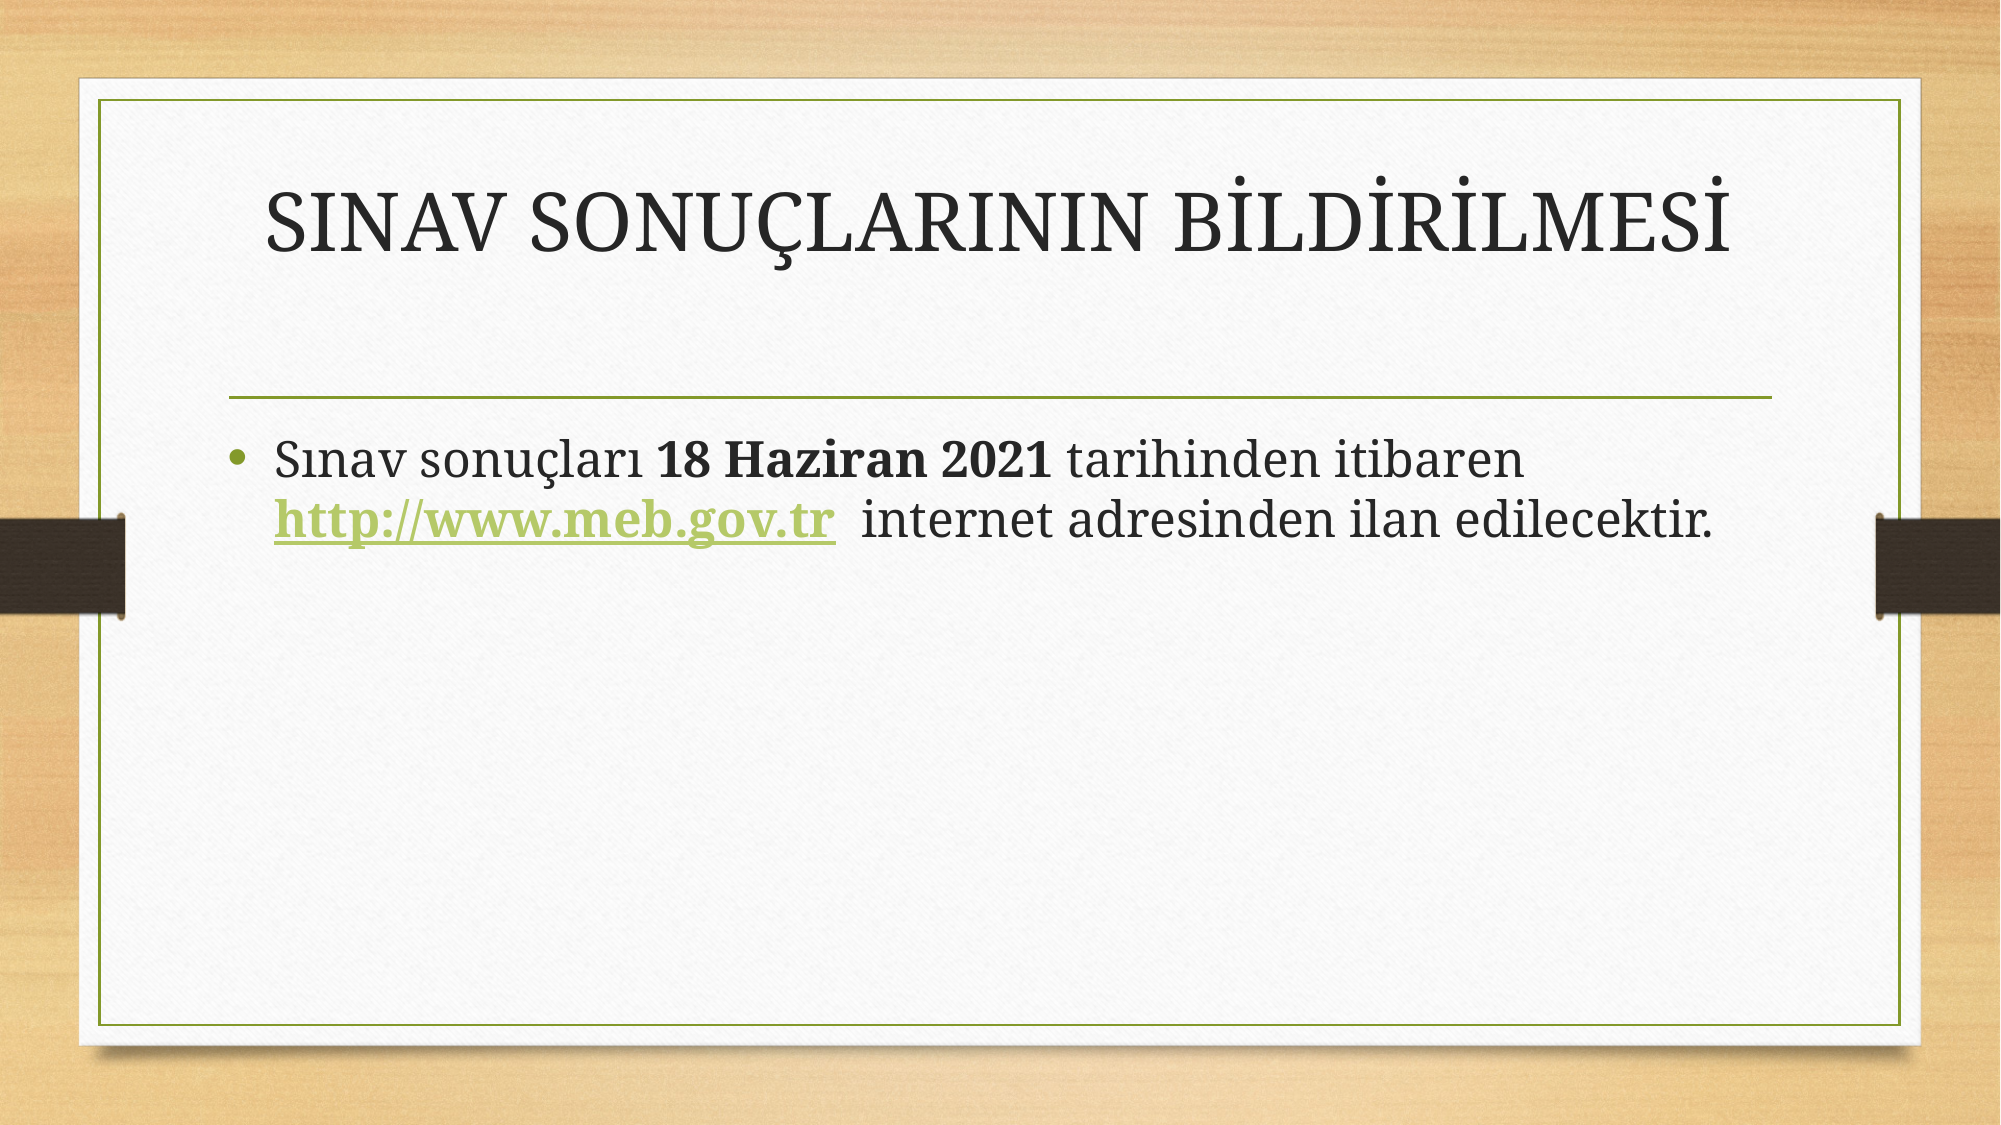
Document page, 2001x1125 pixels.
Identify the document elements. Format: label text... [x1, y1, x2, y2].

picture [0, 0, 2001, 1125]
title SINAV SONUÇLARININ BİLDİRİLMESİ [212, 161, 1788, 375]
list Sınav sonuçları 18 Haziran 2021 tarihinden itibaren http://www.meb.gov.tr internet adresinden ilan edilecektir. [212, 419, 1788, 964]
